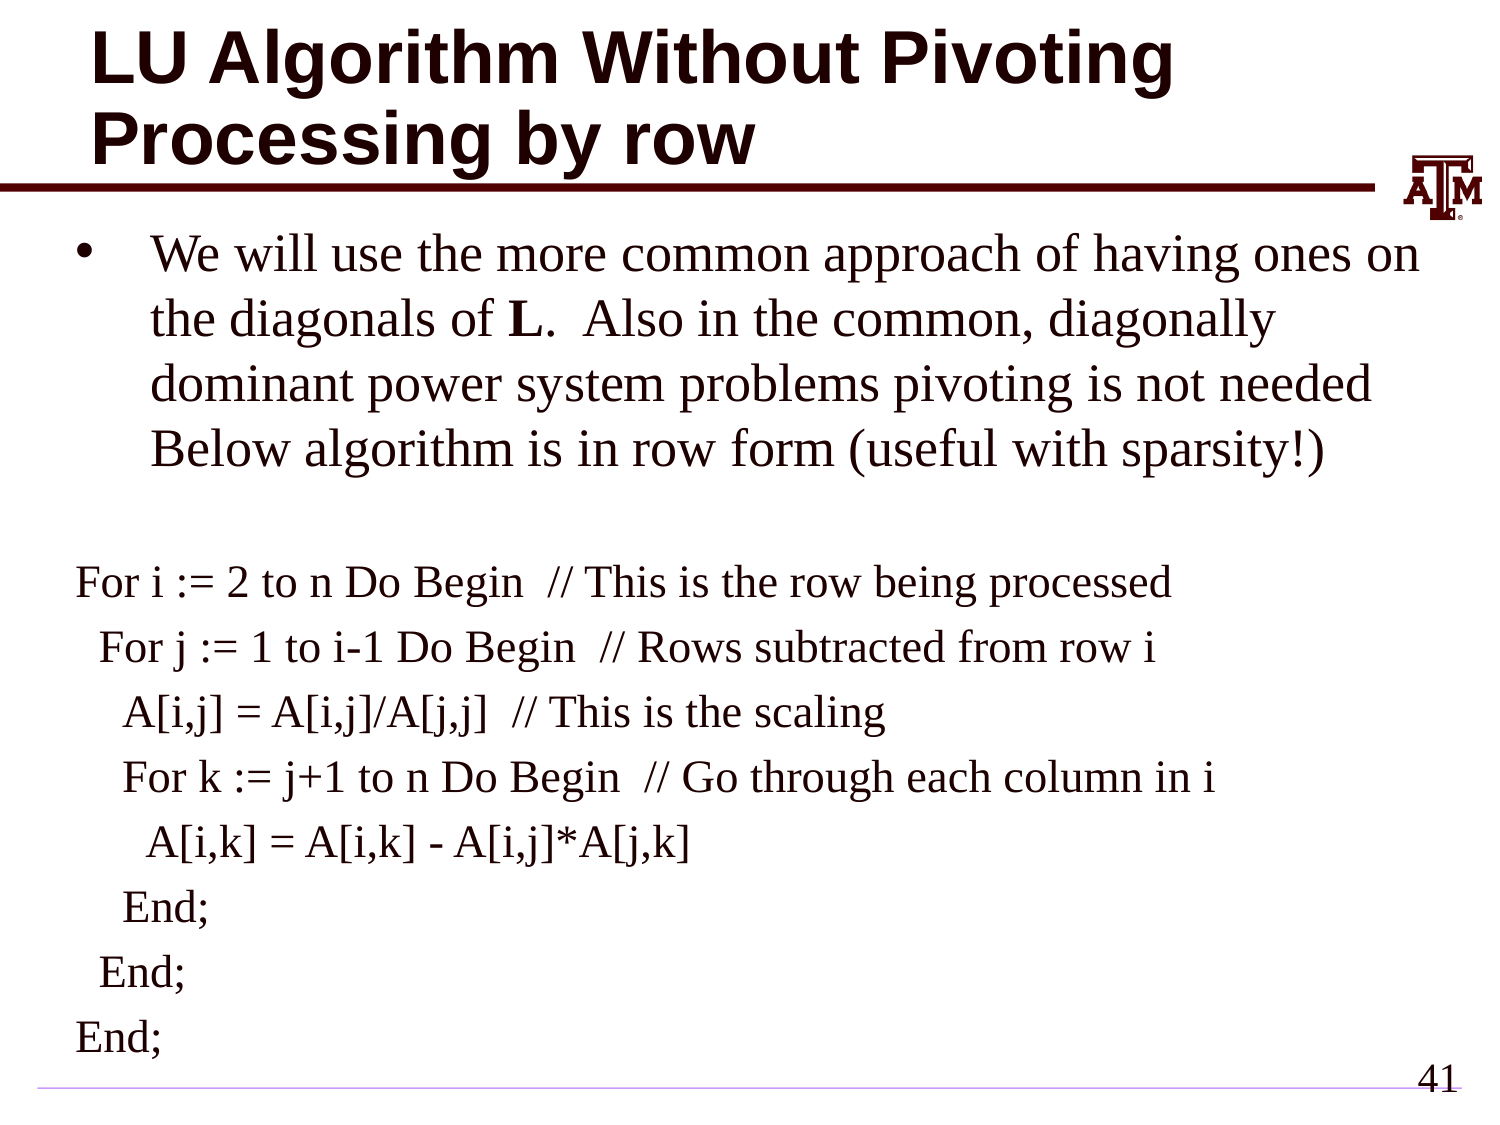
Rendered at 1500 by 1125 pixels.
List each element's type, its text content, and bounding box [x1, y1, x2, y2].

title LU Algorithm Without Pivoting Processing by row [74, 12, 1388, 188]
list We will use the more common approach of having ones on the diagonals of L. Also in the common, diagonally dominant power system problems pivoting is not needed Below algorithm is in row form (useful with sparsity!) For i := 2 to n Do Begin // This is the row being processed For j := 1 to i-1 Do Begin // Rows subtracted from row i A[i,j] = A[i,j]/A[j,j] // This is the scaling For k := j+1 to n Do Begin // Go through each column in i A[i,k] = A[i,k] - A[i,j]*A[j,k] End; End; End; [59, 209, 1476, 1082]
picture [1392, 137, 1493, 238]
